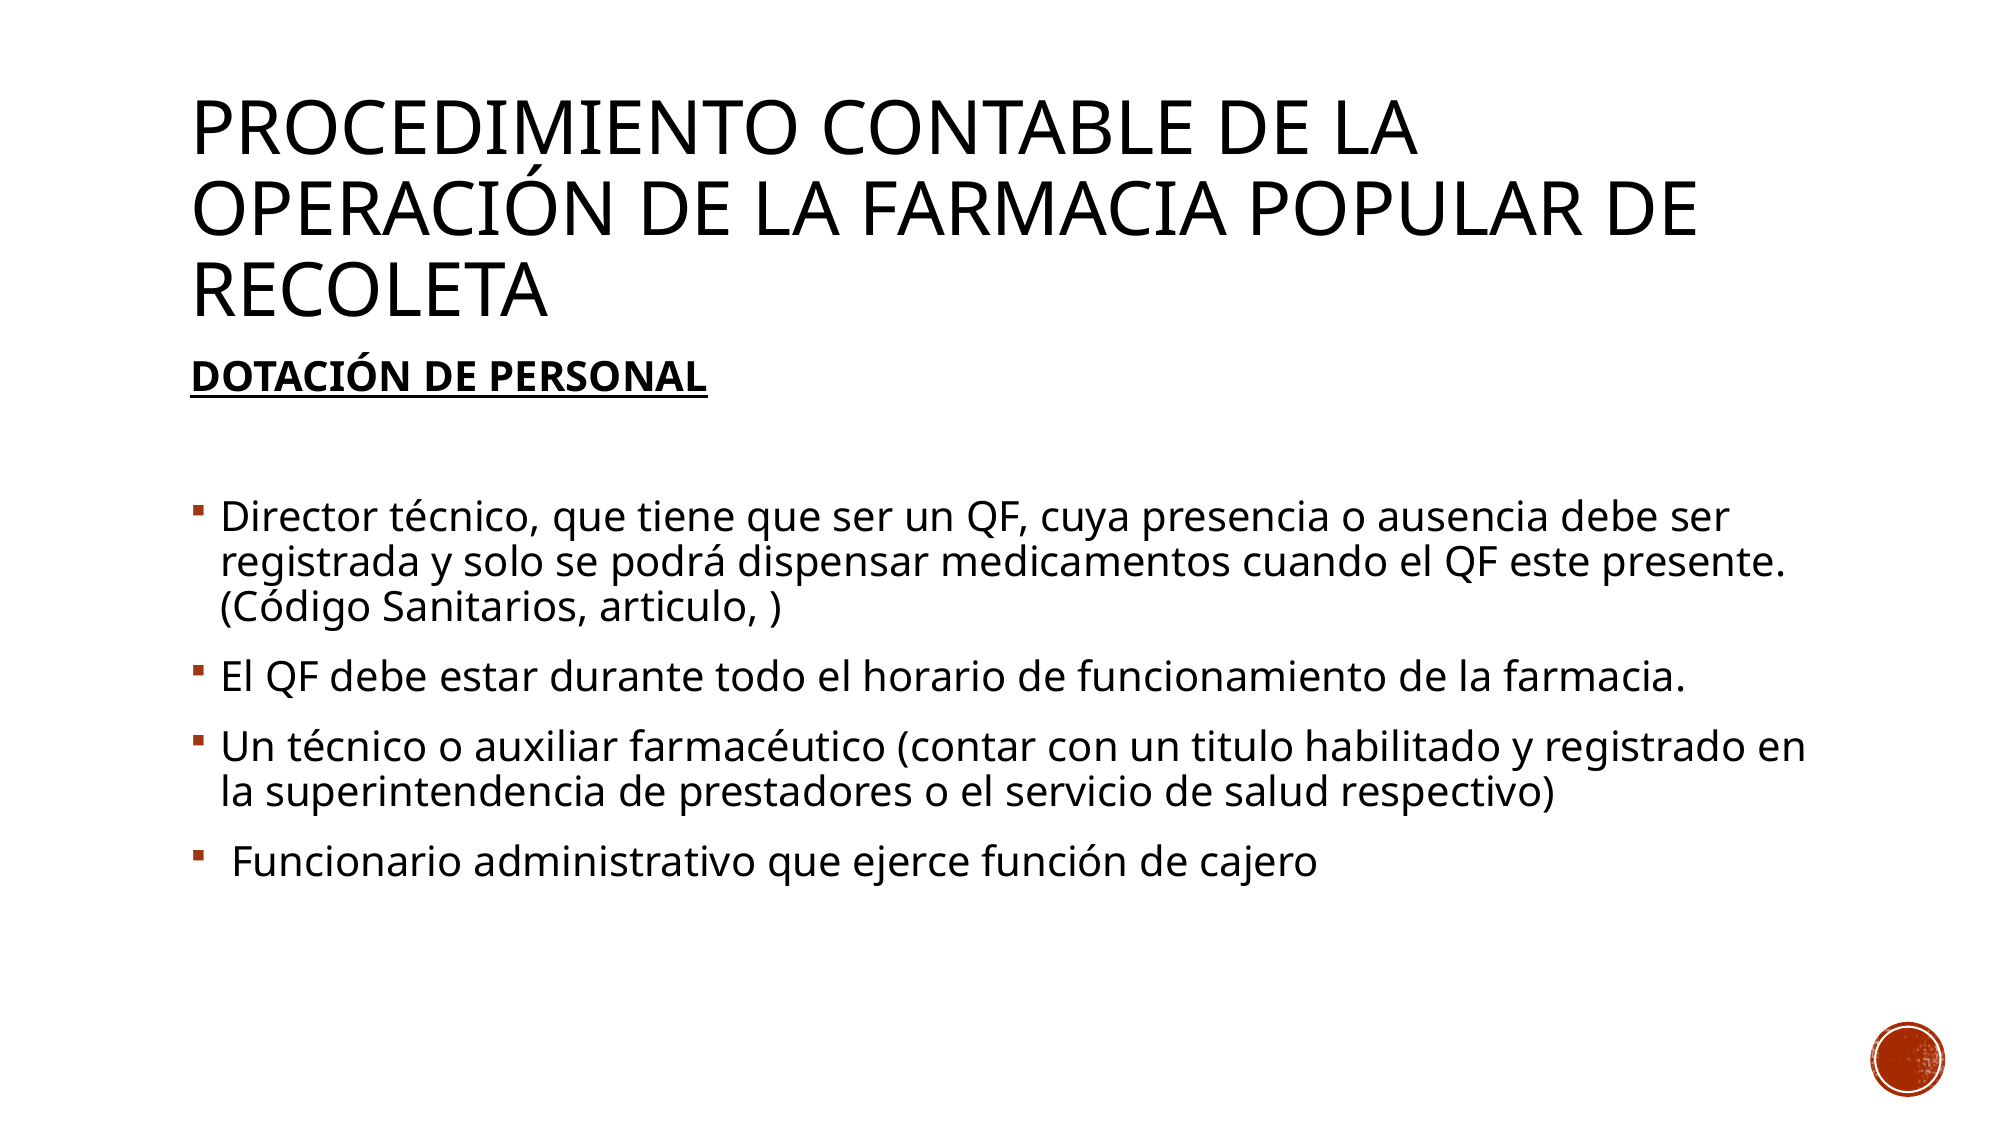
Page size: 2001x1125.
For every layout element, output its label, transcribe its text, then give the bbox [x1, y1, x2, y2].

title procedimiento contable de la operación de la farmacia popular DE RECOLETA [175, 79, 1826, 344]
list DOTACIÓN DE PERSONAL Director técnico, que tiene que ser un QF, cuya presencia o ausencia debe ser registrada y solo se podrá dispensar medicamentos cuando el QF este presente. (Código Sanitarios, articulo, ) El QF debe estar durante todo el horario de funcionamiento de la farmacia. Un técnico o auxiliar farmacéutico (contar con un titulo habilitado y registrado en la superintendencia de prestadores o el servicio de salud respectivo) Funcionario administrativo que ejerce función de cajero [175, 348, 1826, 1013]
